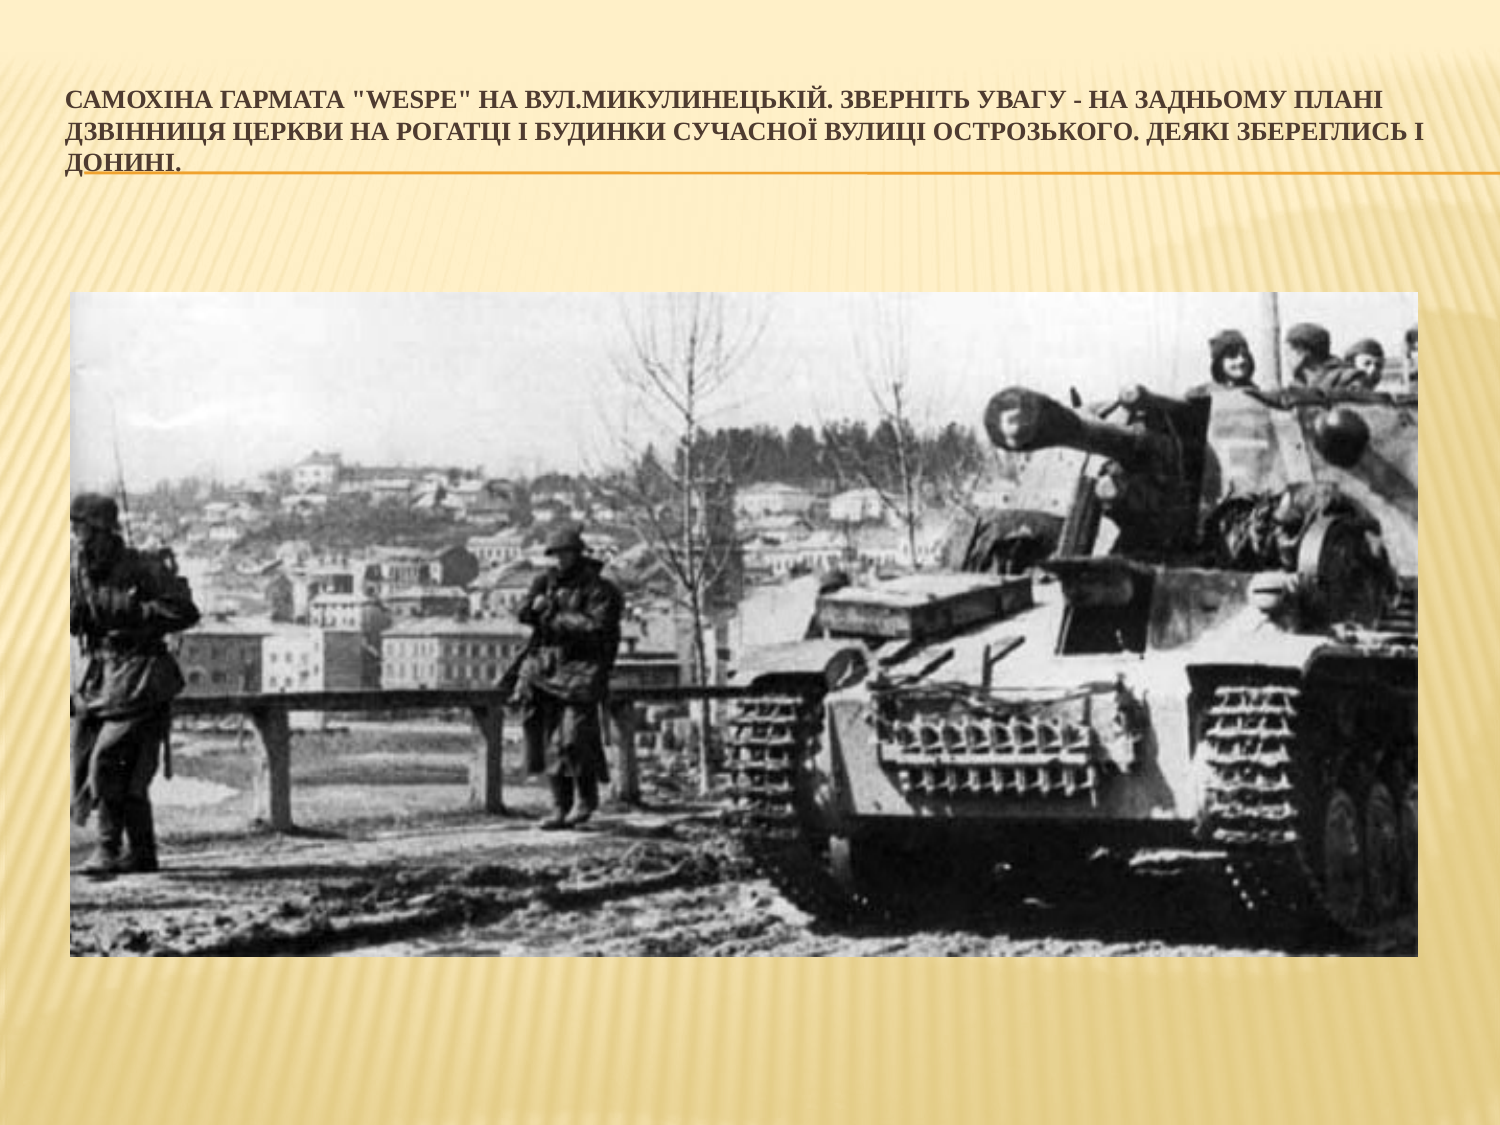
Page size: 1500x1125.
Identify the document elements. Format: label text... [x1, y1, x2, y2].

title Самохіна гармата "Wespe" на вул.Микулинецькій. Зверніть увагу - на задньому плані дзвінниця церкви на рогатці і будинки сучасної вулиці Острозького. Деякі збереглись і донині. [50, 75, 1475, 213]
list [70, 292, 1418, 958]
